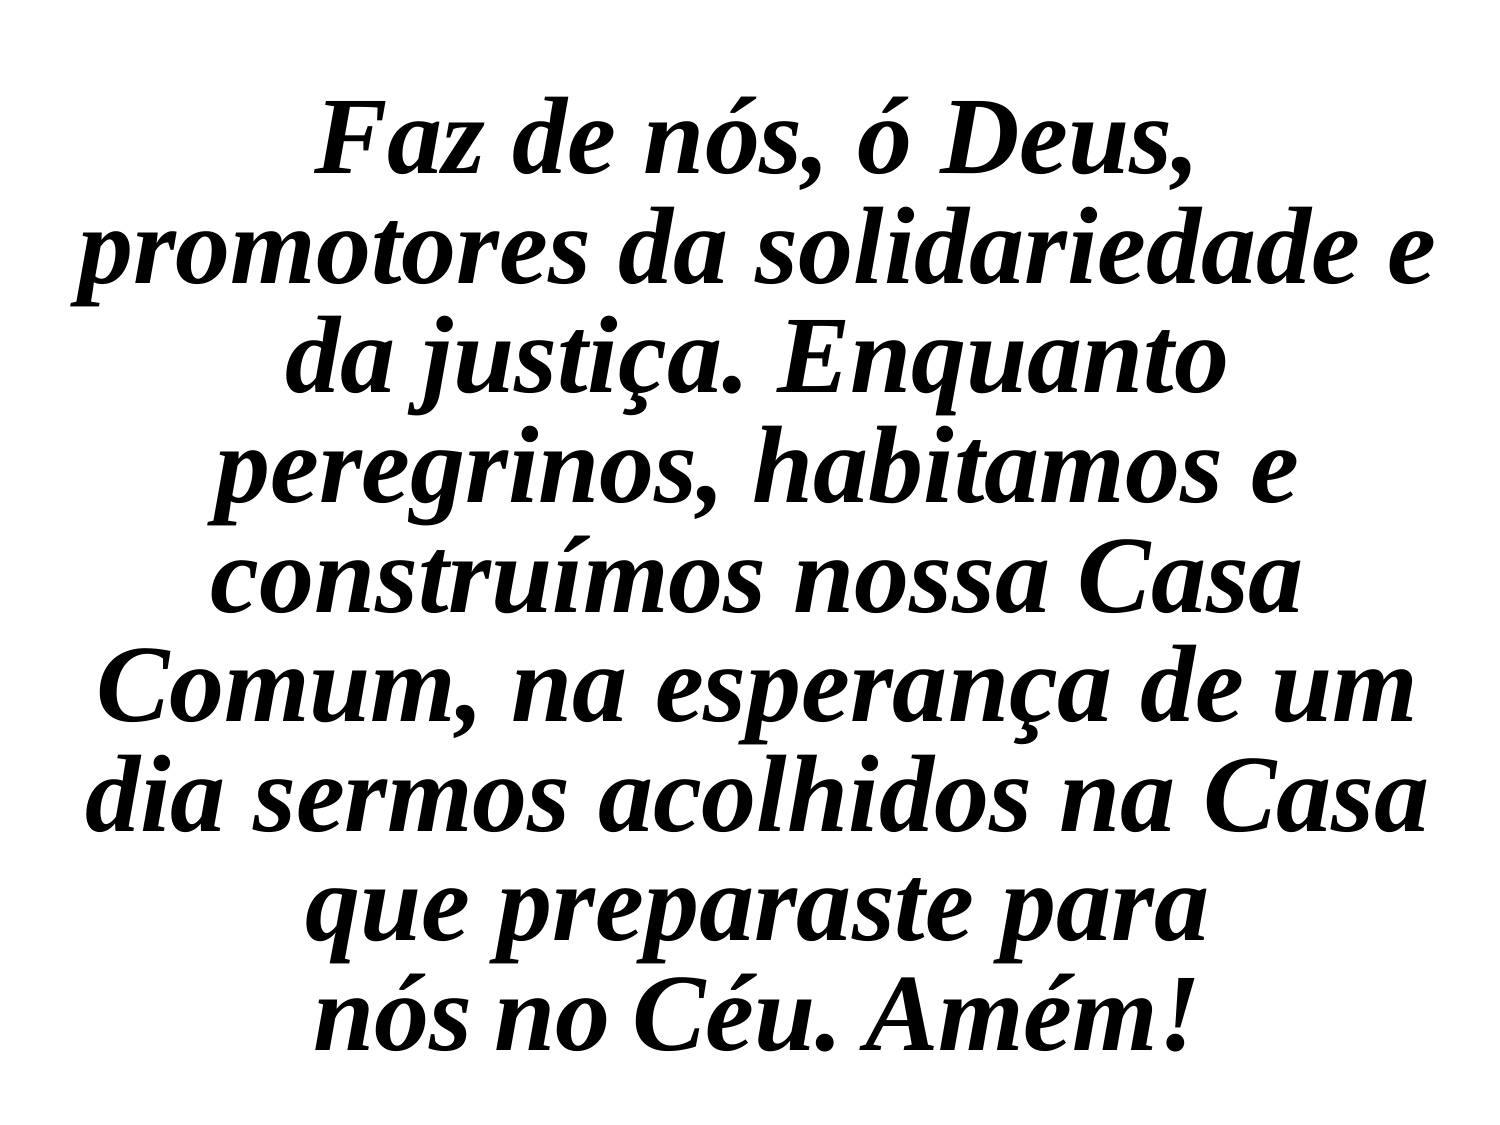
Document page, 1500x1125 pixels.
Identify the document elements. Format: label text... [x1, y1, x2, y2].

list Faz de nós, ó Deus, promotores da solidariedade e da justiça. Enquanto peregrinos, habitamos e construímos nossa Casa Comum, na esperança de um dia sermos acolhidos na Casa que preparaste para nós no Céu. Amém! [51, 75, 1464, 1084]
